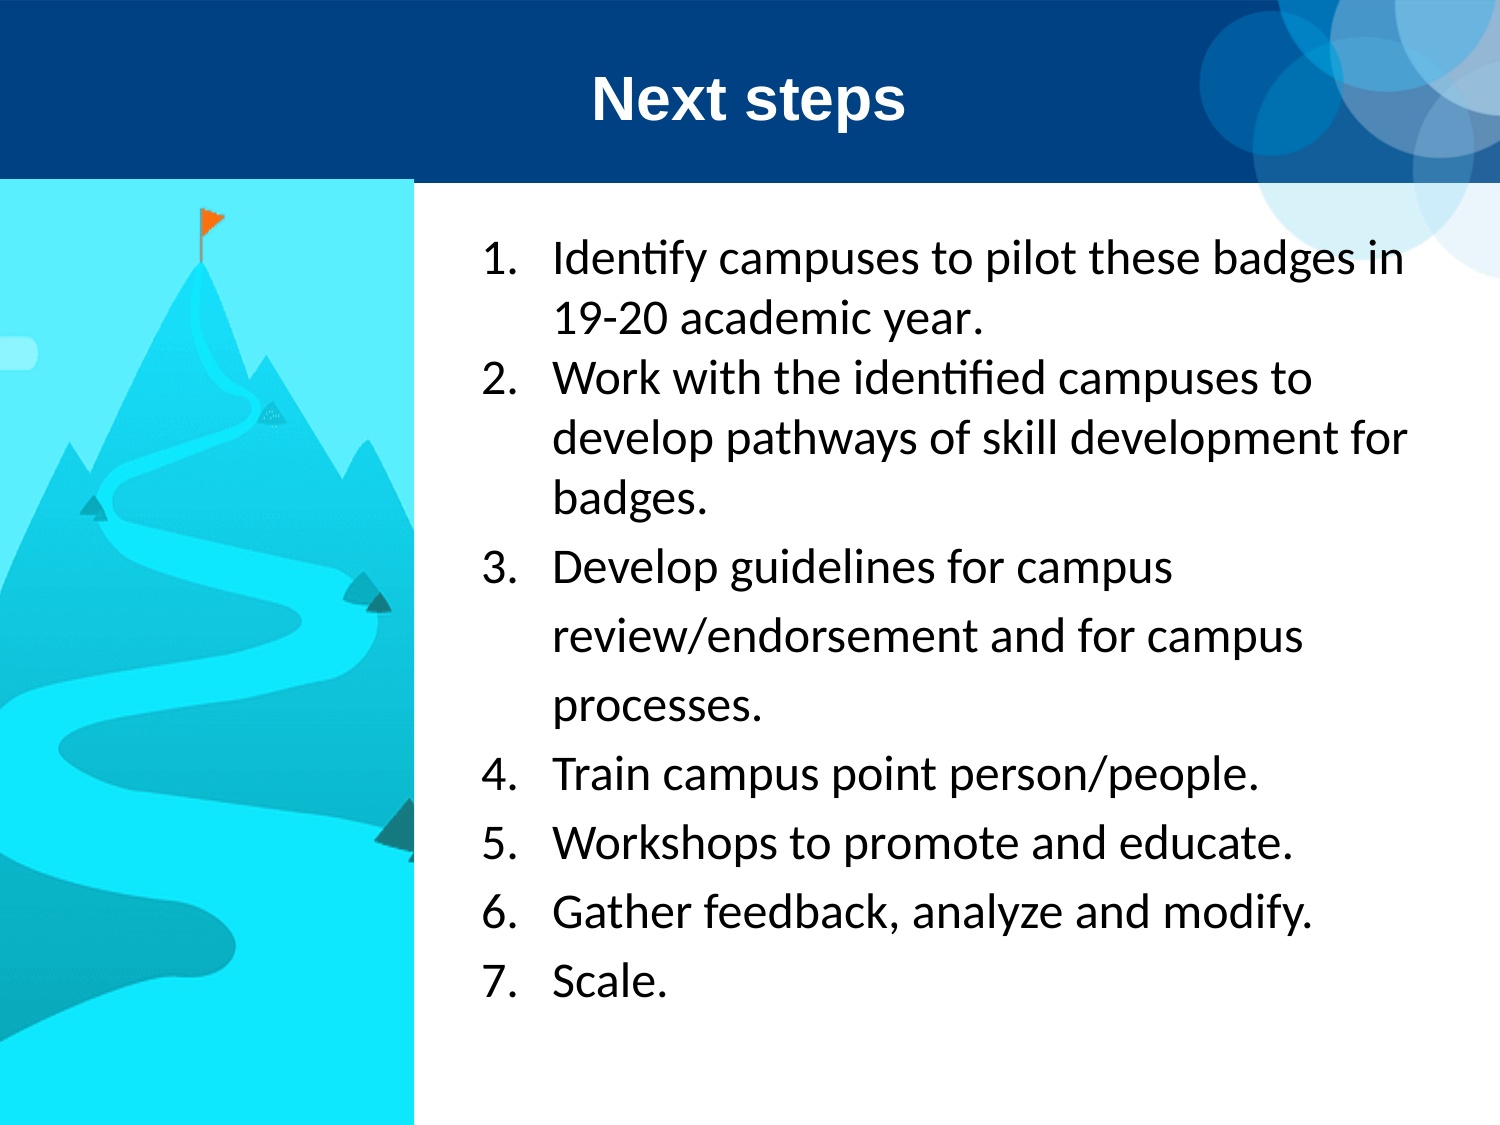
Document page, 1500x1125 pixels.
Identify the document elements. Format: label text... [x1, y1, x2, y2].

picture [0, 0, 1500, 1125]
text_box Identify campuses to pilot these badges in 19-20 academic year. Work with the identified campuses to develop pathways of skill development for badges. Develop guidelines for campus review/endorsement and for campus processes. Train campus point person/people. Workshops to promote and educate. Gather feedback, analyze and modify. Scale. [462, 216, 1464, 1104]
